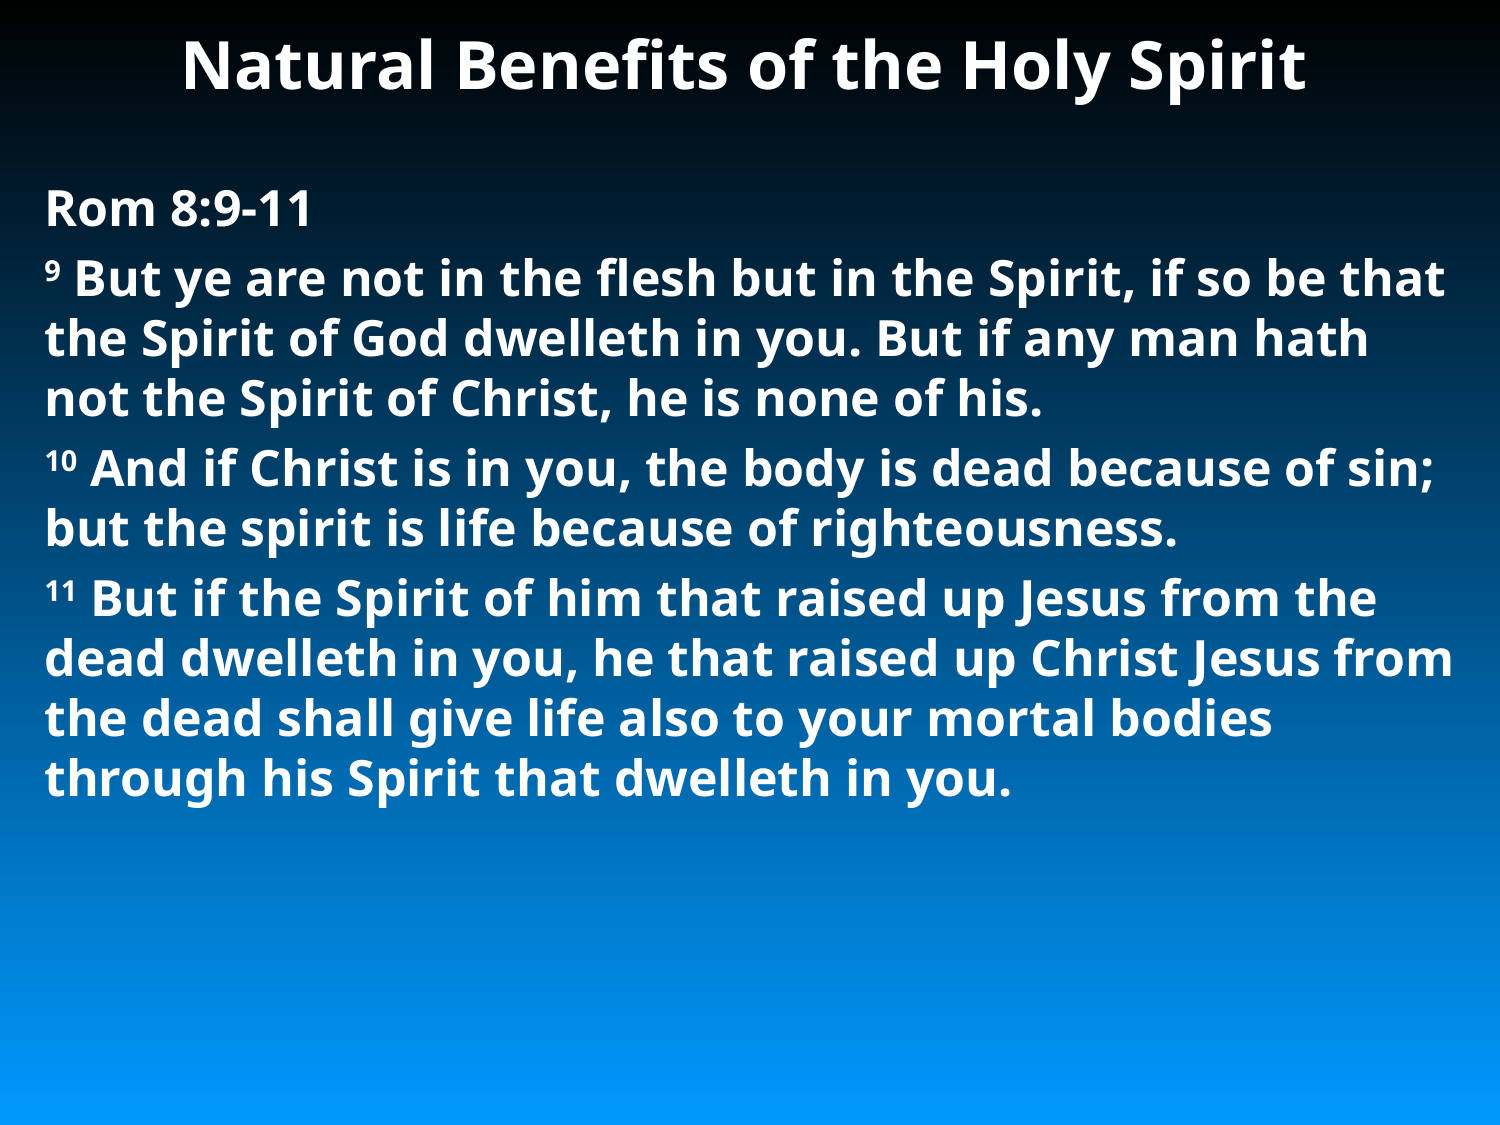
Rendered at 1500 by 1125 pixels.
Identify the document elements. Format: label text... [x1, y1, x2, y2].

list Rom 8:9-11 9 But ye are not in the flesh but in the Spirit, if so be that the Spirit of God dwelleth in you. But if any man hath not the Spirit of Christ, he is none of his. 10 And if Christ is in you, the body is dead because of sin; but the spirit is life because of righteousness. 11 But if the Spirit of him that raised up Jesus from the dead dwelleth in you, he that raised up Christ Jesus from the dead shall give life also to your mortal bodies through his Spirit that dwelleth in you. [29, 169, 1471, 911]
title Natural Benefits of the Holy Spirit [70, 5, 1418, 120]
